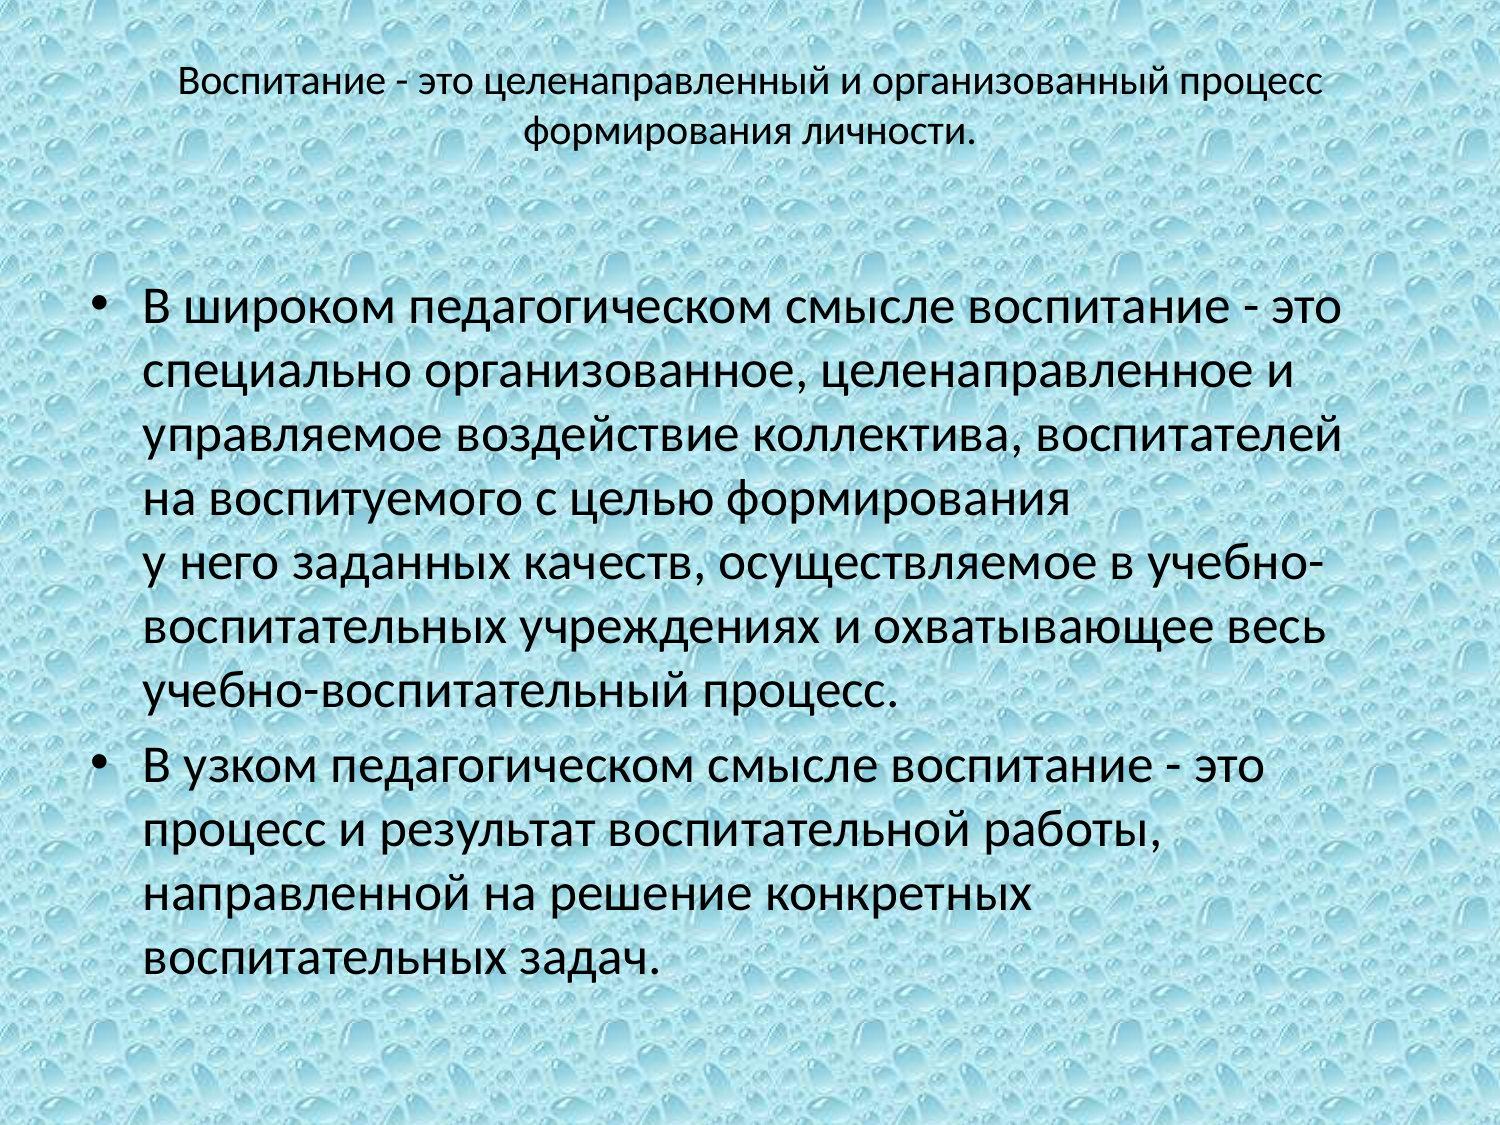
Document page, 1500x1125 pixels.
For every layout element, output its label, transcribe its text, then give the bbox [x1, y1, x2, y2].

picture [0, 0, 1500, 1125]
title Воспитание - это целенаправленный и организованный процесс формирования личности. [75, 45, 1425, 233]
list В широком педагогическом смысле воспитание - это специально организованное, целенаправленное и управляемое воздействие коллектива, воспитателей на воспитуемого с целью формирования у него заданных качеств, осуществляемое в учебно- воспитательных учреждениях и охватывающее весь учебно-воспитательный процесс. В узком педагогическом смысле воспитание - это процесс и результат воспитательной работы, направленной на решение конкретных воспитательных задач. [75, 262, 1425, 1005]
